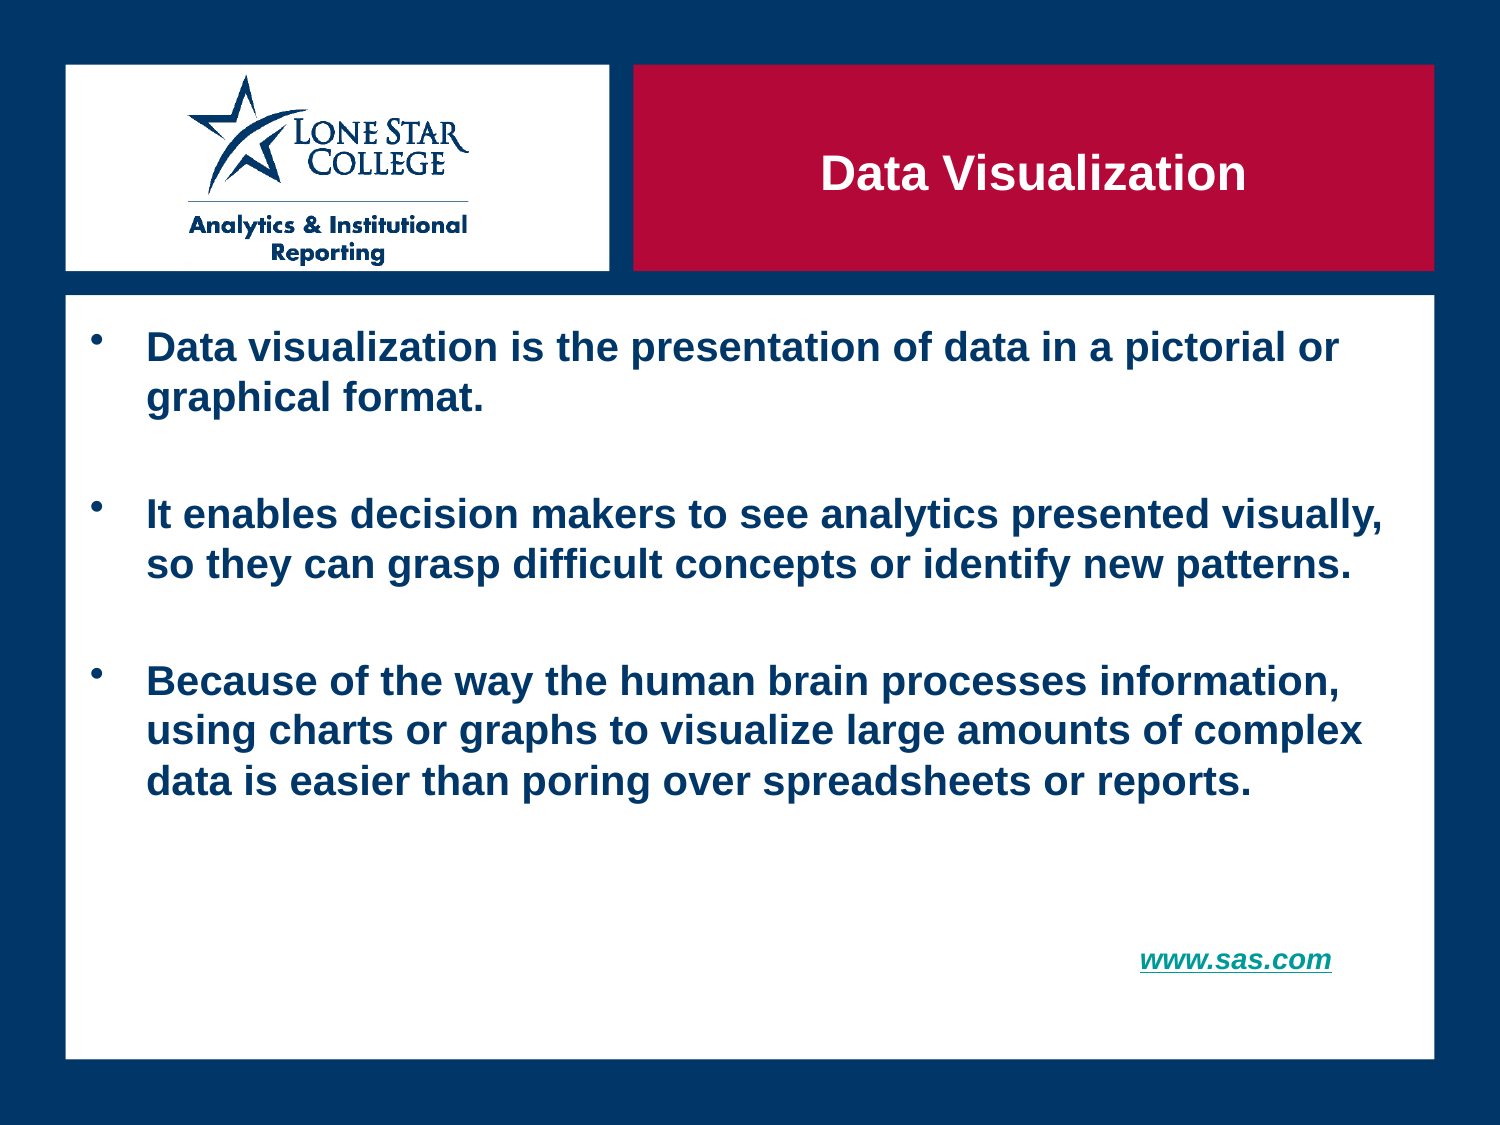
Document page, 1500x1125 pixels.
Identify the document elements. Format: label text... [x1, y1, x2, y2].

picture [0, 0, 1500, 1125]
list Data visualization is the presentation of data in a pictorial or graphical format. It enables decision makers to see analytics presented visually, so they can grasp difficult concepts or identify new patterns. Because of the way the human brain processes information, using charts or graphs to visualize large amounts of complex data is easier than poring over spreadsheets or reports. www.sas.com [75, 312, 1400, 788]
title Data Visualization [633, 70, 1434, 271]
